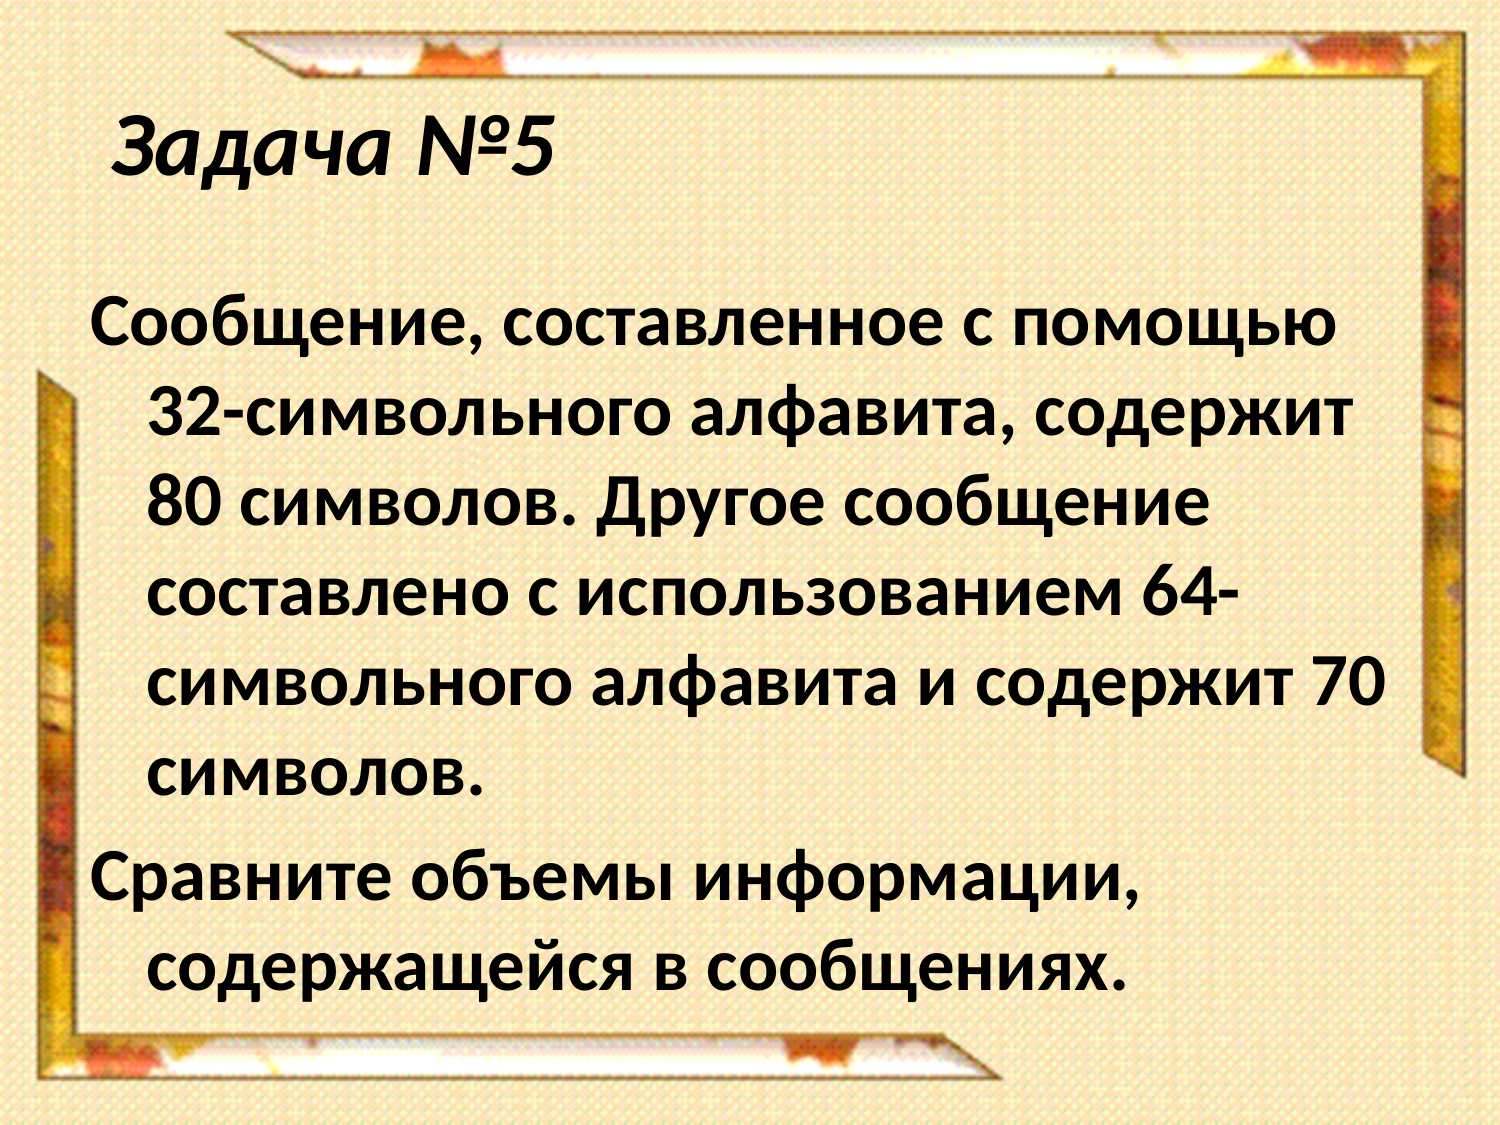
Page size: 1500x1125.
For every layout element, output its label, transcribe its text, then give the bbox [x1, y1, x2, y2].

list Сообщение, составленное с помощью 32-символьного алфавита, содер­жит 80 символов. Другое сообщение составлено с использованием 64-символьного алфавита и содержит 70 символов. Сравните объемы информации, содержащейся в сообщениях. [75, 262, 1425, 1005]
title Задача №5 [75, 45, 1425, 233]
picture [0, 0, 1500, 1125]
